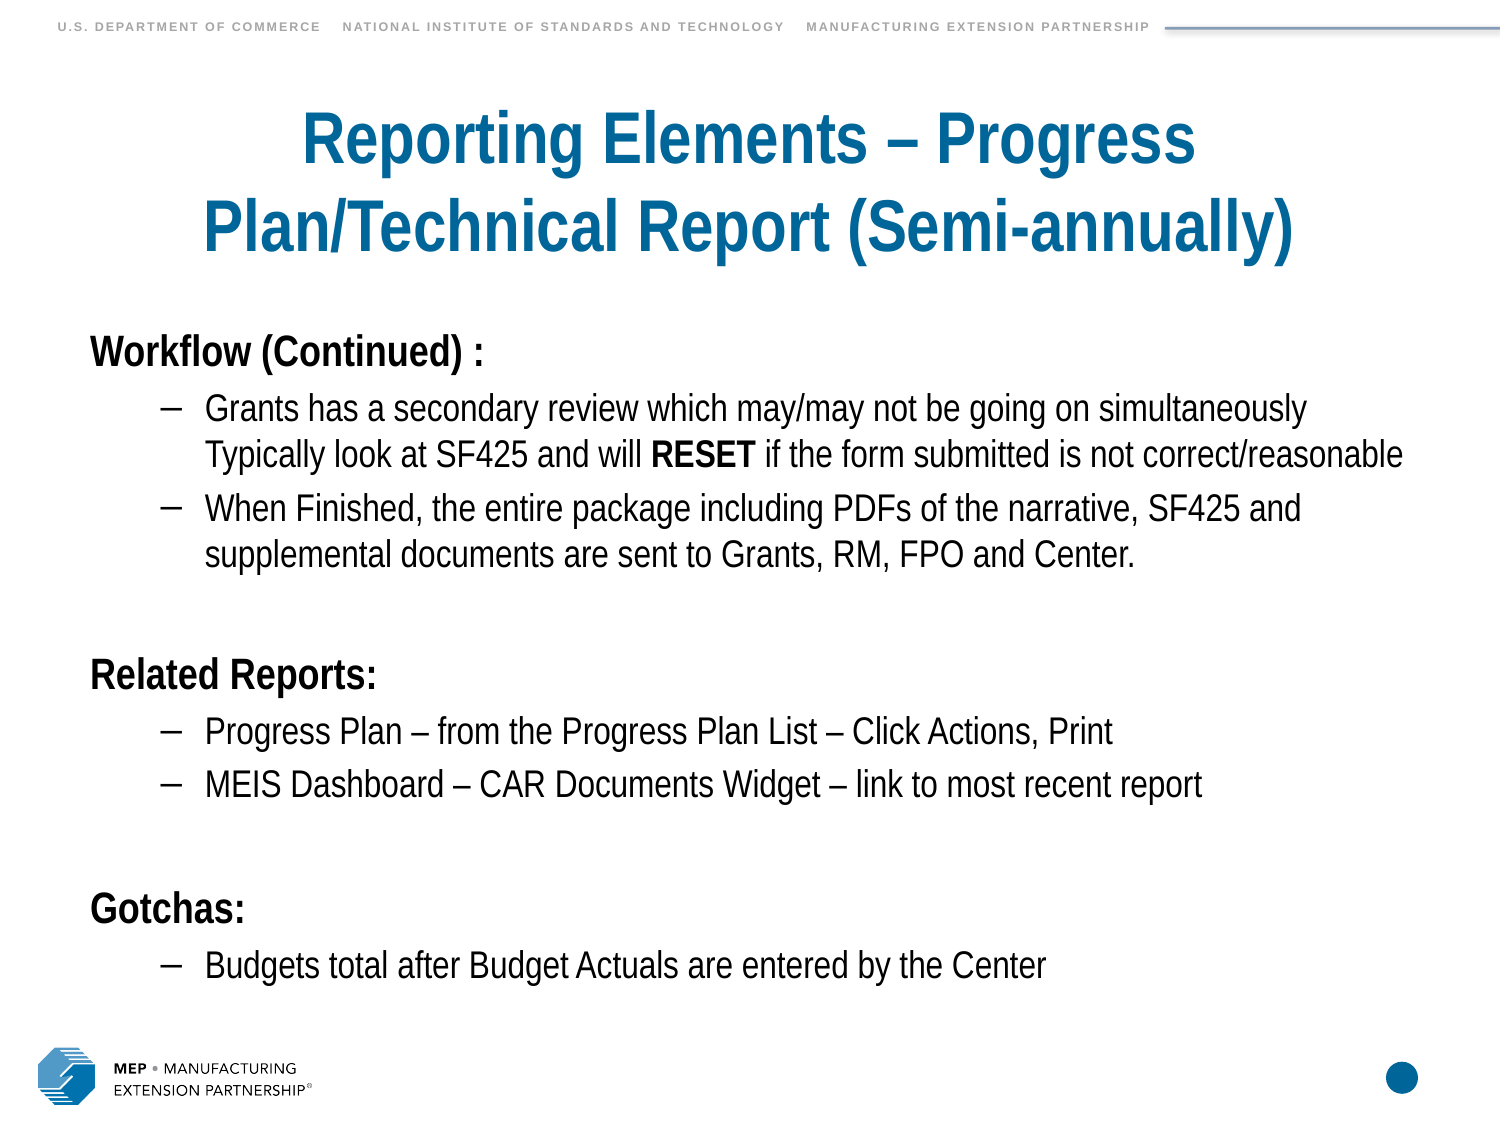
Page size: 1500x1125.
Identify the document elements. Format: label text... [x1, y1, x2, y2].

title Reporting Elements – Progress Plan/Technical Report (Semi-annually) [75, 82, 1425, 274]
list Workflow (Continued) : Grants has a secondary review which may/may not be going on simultaneously Typically look at SF425 and will RESET if the form submitted is not correct/reasonable When Finished, the entire package including PDFs of the narrative, SF425 and supplemental documents are sent to Grants, RM, FPO and Center. Related Reports: Progress Plan – from the Progress Plan List – Click Actions, Print MEIS Dashboard – CAR Documents Widget – link to most recent report Gotchas: Budgets total after Budget Actuals are entered by the Center [75, 314, 1425, 1039]
picture [19, 1023, 328, 1121]
